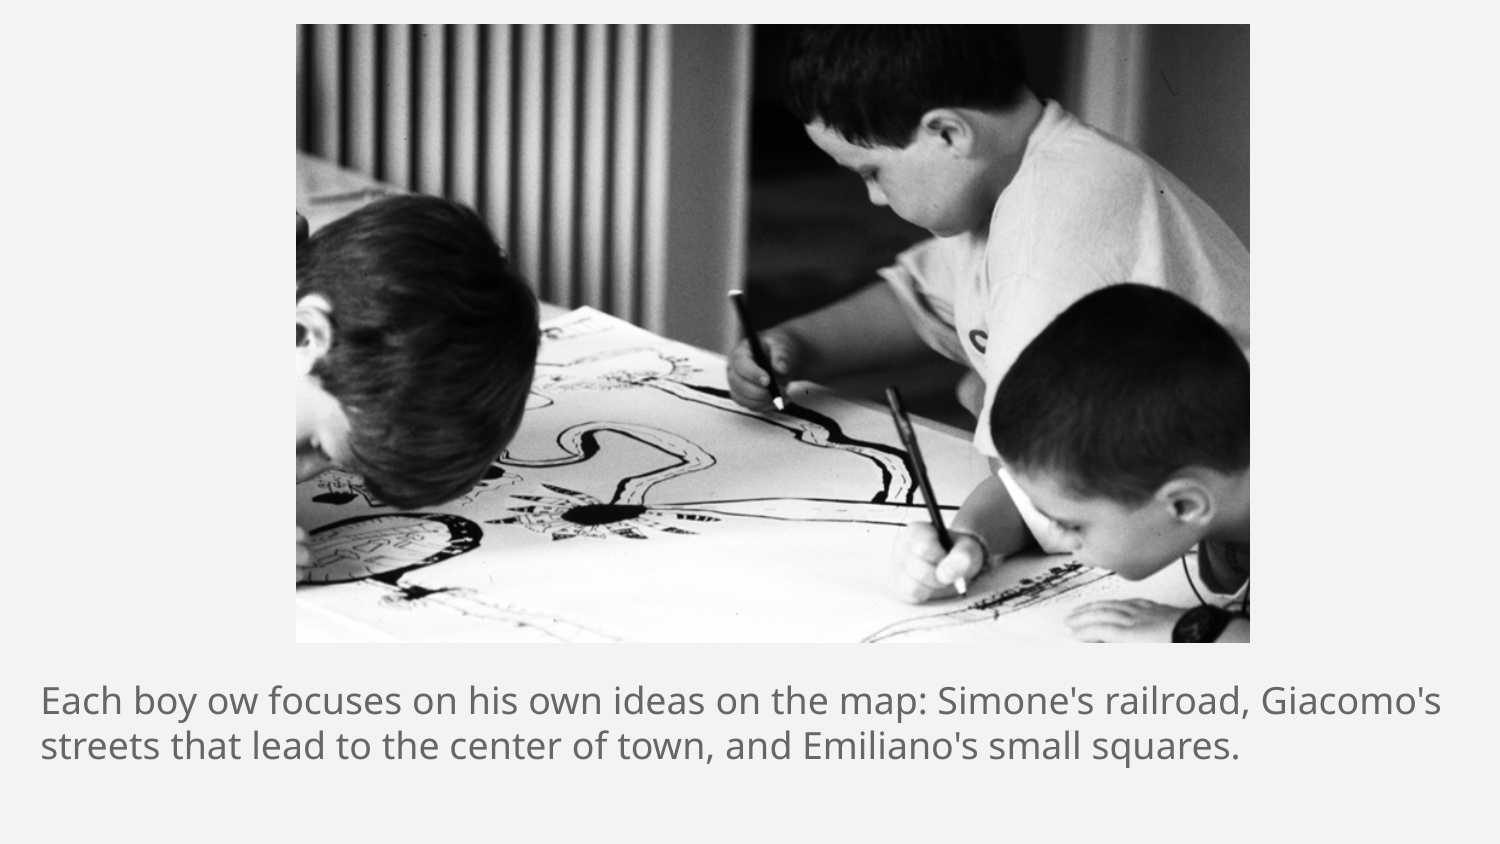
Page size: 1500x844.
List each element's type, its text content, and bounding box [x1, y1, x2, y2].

picture [296, 24, 1250, 643]
text_box Each boy ow focuses on his own ideas on the map: Simone's railroad, Giacomo's streets that lead to the center of town, and Emiliano's small squares. [25, 662, 1490, 844]
